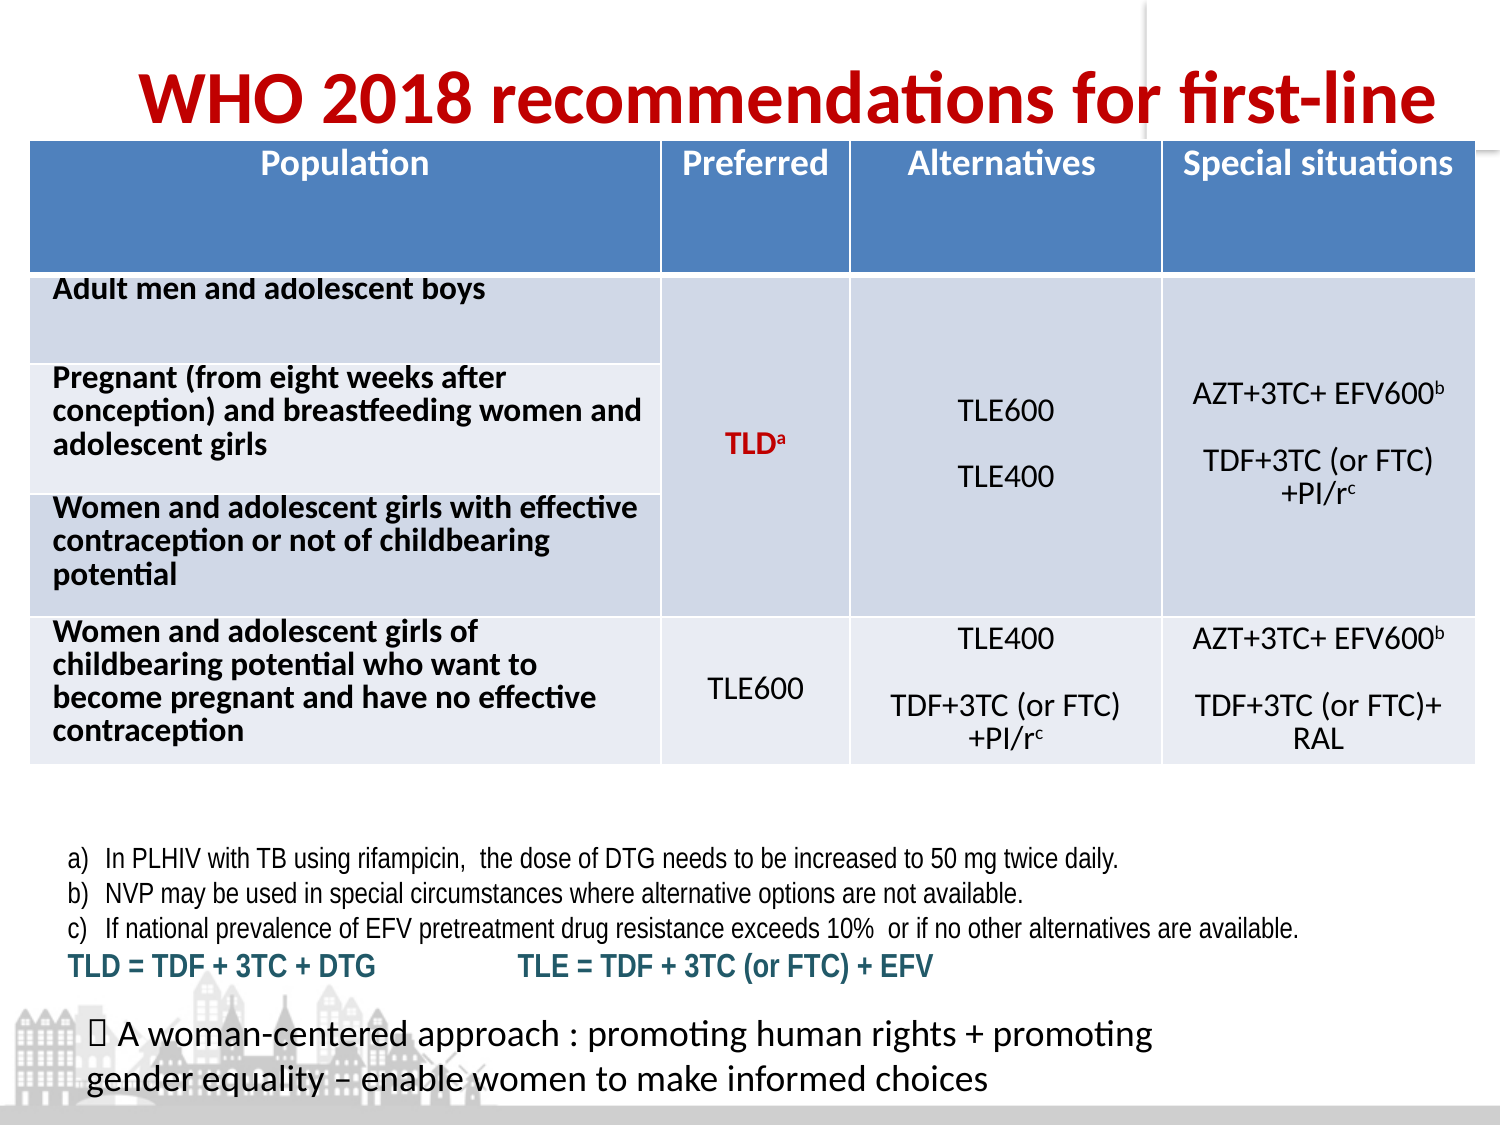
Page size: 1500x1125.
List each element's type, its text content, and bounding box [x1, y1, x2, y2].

table_cell Pregnant (from eight weeks after conception) and breastfeeding women and adolescent girls [30, 365, 660, 493]
table_header Alternatives [851, 147, 1161, 272]
text_box  A woman-centered approach : promoting human rights + promoting gender equality – enable women to make informed choices [71, 1001, 1178, 1107]
text_box In PLHIV with TB using rifampicin, the dose of DTG needs to be increased to 50 mg twice daily. NVP may be used in special circumstances where alternative options are not available. If national prevalence of EFV pretreatment drug resistance exceeds 10% or if no other alternatives are available. TLD = TDF + 3TC + DTG TLE = TDF + 3TC (or FTC) + EFV [52, 832, 1447, 1027]
table_cell TLE400 TDF+3TC (or FTC)+PI/rc [851, 618, 1161, 764]
table_cell Women and adolescent girls with effective contraception or not of childbearing potential [30, 495, 660, 616]
table_cell Adult men and adolescent boys [30, 278, 660, 363]
table_cell AZT+3TC+ EFV600b TDF+3TC (or FTC)+ RAL [1163, 618, 1475, 764]
picture [0, 0, 1500, 1125]
text_box WHO 2018 recommendations for first-line [76, 41, 1500, 147]
table_cell Women and adolescent girls of childbearing potential who want to become pregnant and have no effective contraception [30, 618, 660, 764]
table_cell AZT+3TC+ EFV600b TDF+3TC (or FTC)+PI/rc [1163, 278, 1475, 616]
table_header Preferred [662, 147, 849, 272]
table_header Special situations [1163, 147, 1475, 272]
table_cell TLE600 [662, 618, 849, 764]
table_cell TLE600 TLE400 [851, 278, 1161, 616]
table_cell TLDa [662, 278, 849, 616]
table_header Population [30, 141, 660, 272]
